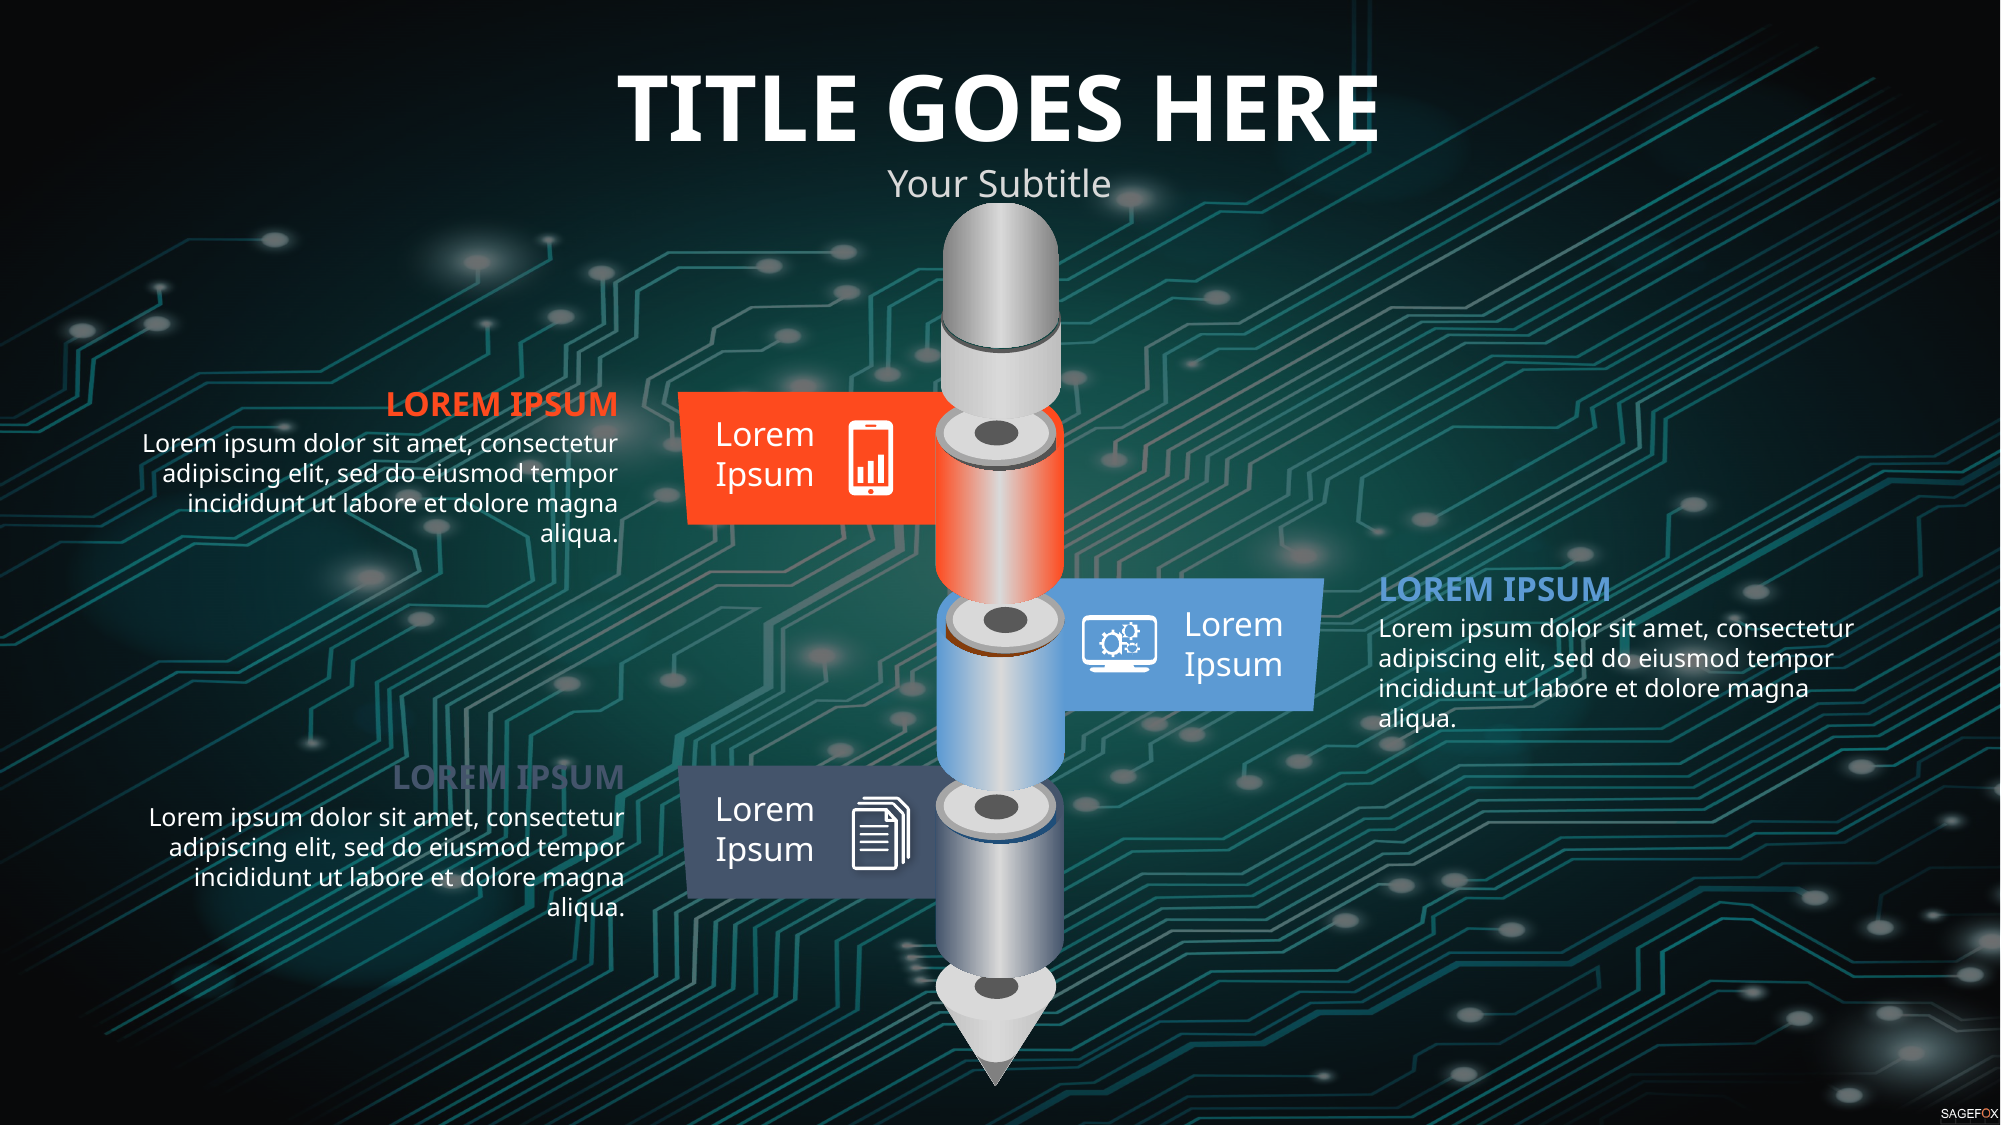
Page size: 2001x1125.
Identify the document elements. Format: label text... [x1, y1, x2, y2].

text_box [848, 420, 894, 496]
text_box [935, 980, 1057, 1087]
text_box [936, 578, 1325, 793]
text_box LOREM IPSUM Lorem ipsum dolor sit amet, consectetur adipiscing elit, sed do eiusmod tempor incididunt ut labore et dolore magna aliqua. [1368, 562, 1888, 738]
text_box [1082, 615, 1158, 673]
picture [0, 0, 2001, 1125]
text_box TITLE GOES HERE Your Subtitle [548, 42, 1452, 212]
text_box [677, 391, 1064, 606]
text_box LOREM IPSUM Lorem ipsum dolor sit amet, consectetur adipiscing elit, sed do eiusmod tempor incididunt ut labore et dolore magna aliqua. [110, 378, 629, 553]
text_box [940, 202, 1062, 419]
text_box LOREM IPSUM Lorem ipsum dolor sit amet, consectetur adipiscing elit, sed do eiusmod tempor incididunt ut labore et dolore magna aliqua. [116, 751, 636, 927]
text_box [677, 765, 1064, 980]
